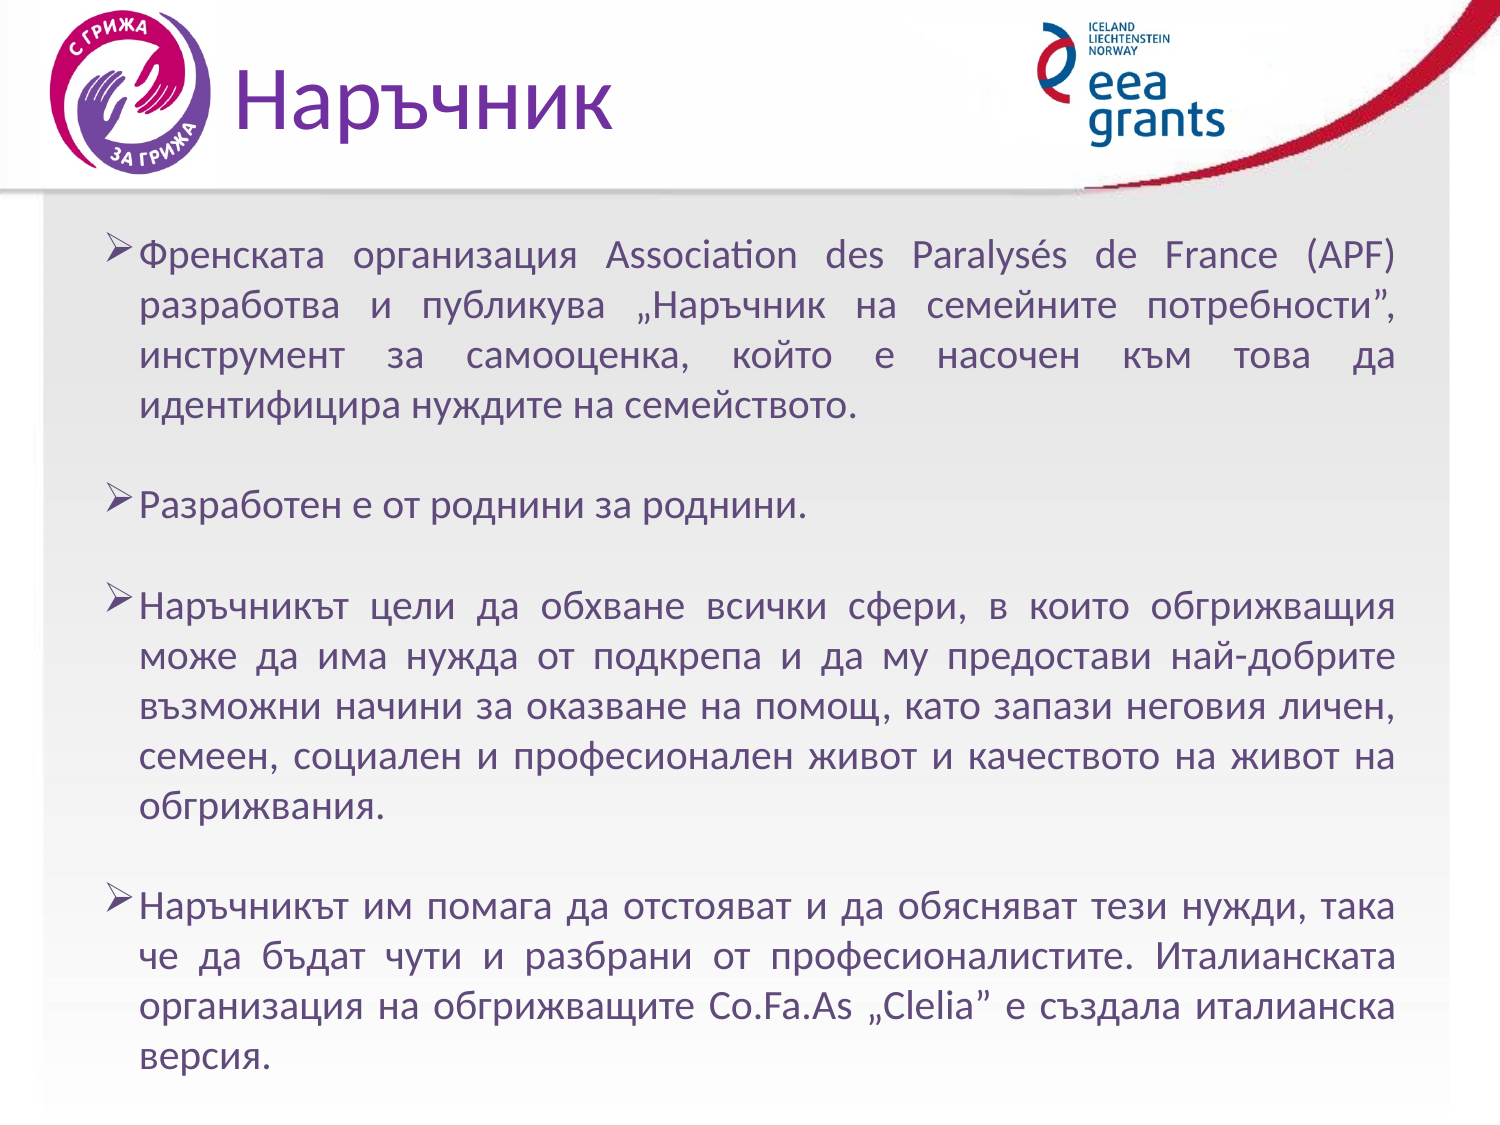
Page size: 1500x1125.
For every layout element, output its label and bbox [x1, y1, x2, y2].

picture [40, 0, 219, 185]
picture [1034, 18, 1227, 150]
list [0, 0, 1500, 1125]
